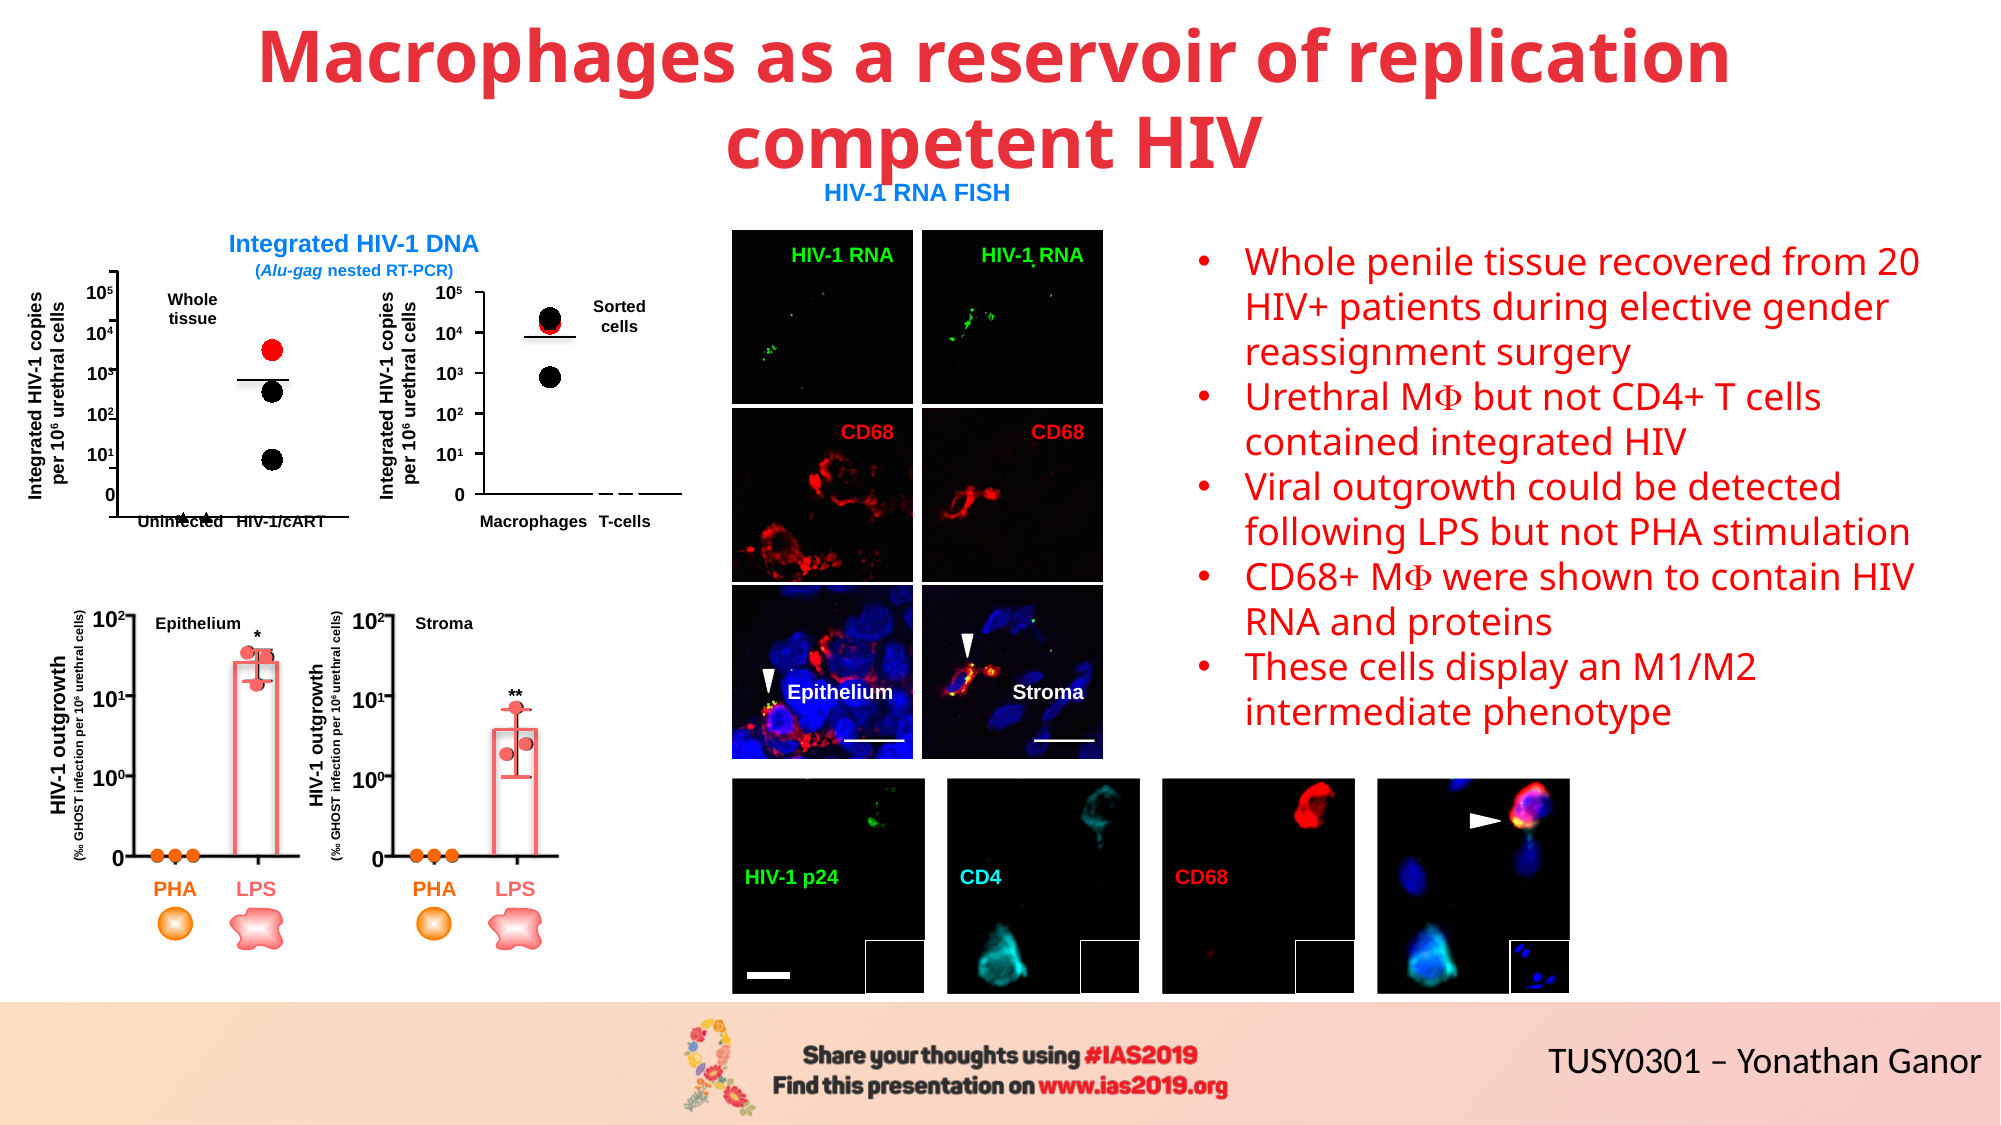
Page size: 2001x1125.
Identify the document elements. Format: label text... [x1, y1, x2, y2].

text_box TUSY0301 – Yonathan Ganor [1533, 1029, 1998, 1089]
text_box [366, 270, 694, 540]
picture [0, 1002, 2001, 1125]
picture [732, 585, 913, 759]
text_box Whole penile tissue recovered from 20 HIV+ patients during elective gender reassignment surgery Urethral MF but not CD4+ T cells contained integrated HIV Viral outgrowth could be detected following LPS but not PHA stimulation CD68+ MF were shown to contain HIV RNA and proteins These cells display an M1/M2 intermediate phenotype [1182, 230, 1960, 741]
title Macrophages as a reservoir of replication competent HIV [56, 3, 1933, 191]
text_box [35, 591, 567, 950]
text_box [14, 217, 531, 540]
picture [922, 585, 1103, 759]
picture [720, 779, 1581, 994]
picture [922, 408, 1103, 582]
picture [922, 230, 1103, 404]
text_box HIV-1 RNA FISH [791, 167, 1044, 212]
picture [732, 408, 913, 582]
picture [732, 230, 913, 404]
